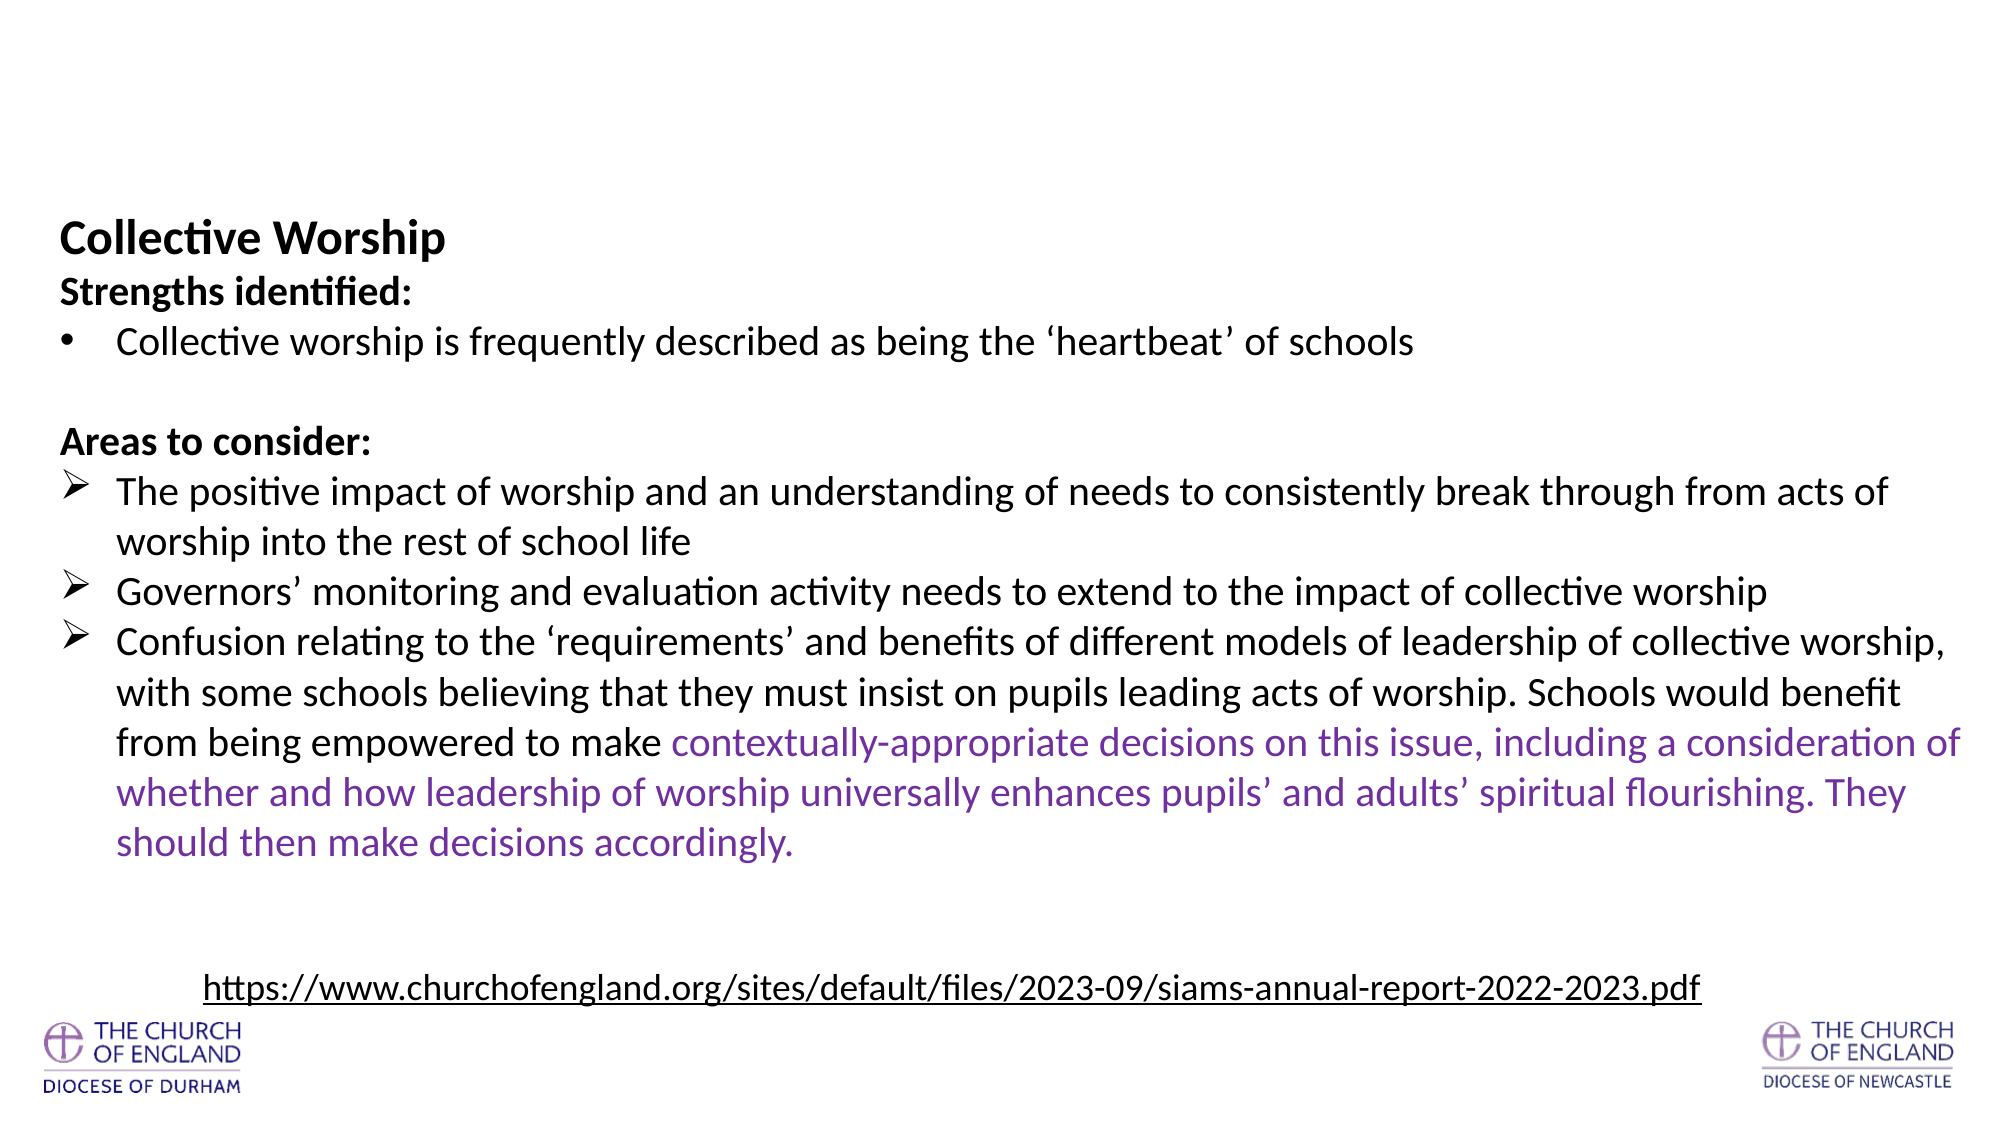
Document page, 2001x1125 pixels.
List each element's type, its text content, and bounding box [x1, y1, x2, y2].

picture [44, 1015, 1956, 1093]
text_box https://www.churchofengland.org/sites/default/files/2023-09/siams-annual-report-2022-2023.pdf [187, 955, 1812, 1015]
text_box Collective Worship Strengths identified: Collective worship is frequently described as being the ‘heartbeat’ of schools Areas to consider: The positive impact of worship and an understanding of needs to consistently break through from acts of worship into the rest of school life Governors’ monitoring and evaluation activity needs to extend to the impact of collective worship Confusion relating to the ‘requirements’ and benefits of different models of leadership of collective worship, with some schools believing that they must insist on pupils leading acts of worship. Schools would benefit from being empowered to make contextually-appropriate decisions on this issue, including a consideration of whether and how leadership of worship universally enhances pupils’ and adults’ spiritual flourishing. They should then make decisions accordingly. [44, 196, 1986, 973]
